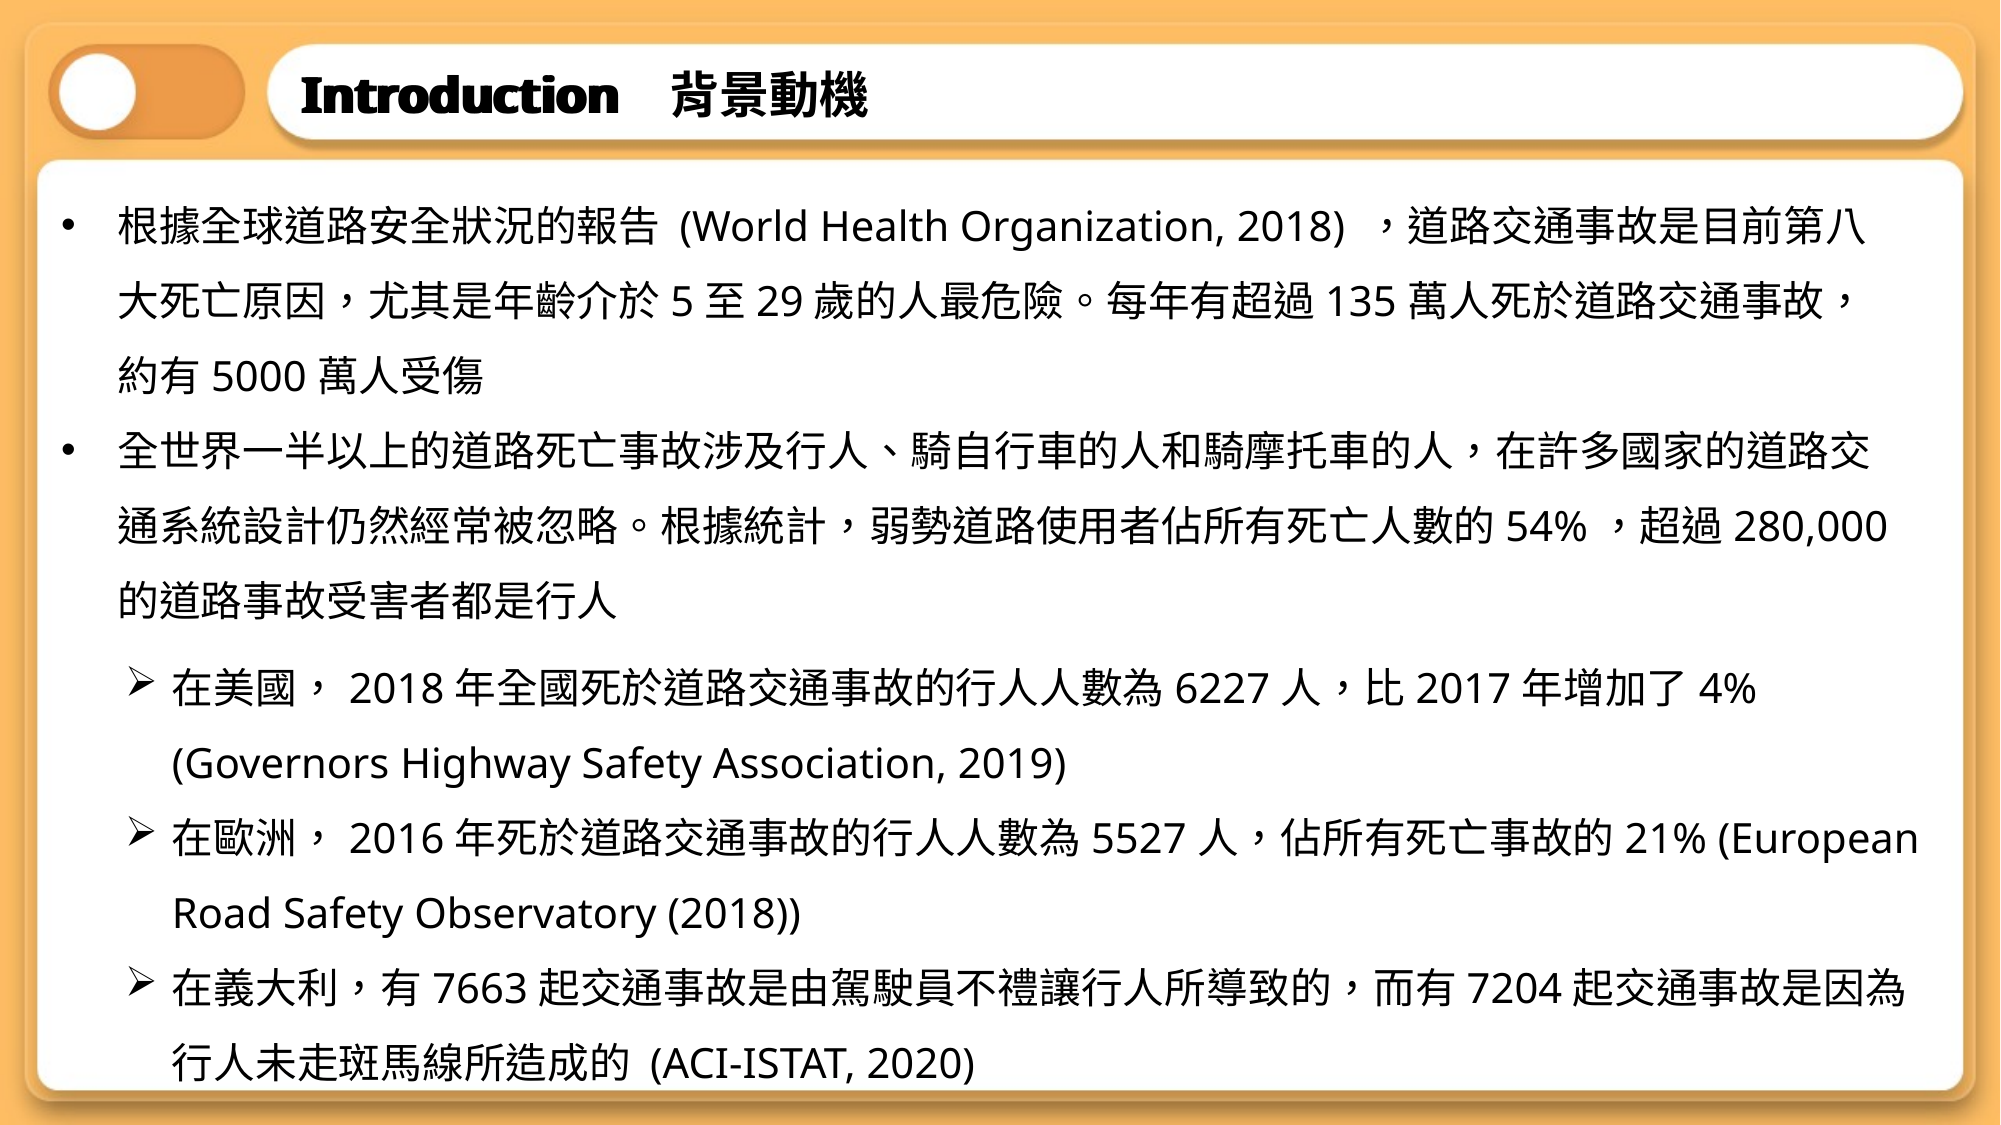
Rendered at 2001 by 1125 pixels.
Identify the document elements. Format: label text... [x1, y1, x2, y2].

text_box Introduction 背景動機 [286, 55, 885, 131]
text_box 根據全球道路安全狀況的報告 (World Health Organization, 2018) ，道路交通事故是目前第八大死亡原因，尤其是年齡介於5至29歲的人最危險。每年有超過135萬人死於道路交通事故，約有5000萬人受傷 全世界一半以上的道路死亡事故涉及行人、騎自行車的人和騎摩托車的人，在許多國家的道路交通系統設計仍然經常被忽略。根據統計，弱勢道路使用者佔所有死亡人數的54%，超過280,000的道路事故受害者都是行人 [46, 167, 1904, 707]
picture [0, 0, 2001, 1125]
text_box 在美國，2018年全國死於道路交通事故的行人人數為6227人，比2017年增加了4% (Governors Highway Safety Association, 2019) 在歐洲，2016年死於道路交通事故的行人人數為5527人，佔所有死亡事故的21% (European Road Safety Observatory (2018)) 在義大利，有7663起交通事故是由駕駛員不禮讓行人所導致的，而有7204起交通事故是因為行人未走斑馬線所造成的 (ACI-ISTAT, 2020) [110, 629, 1954, 1094]
